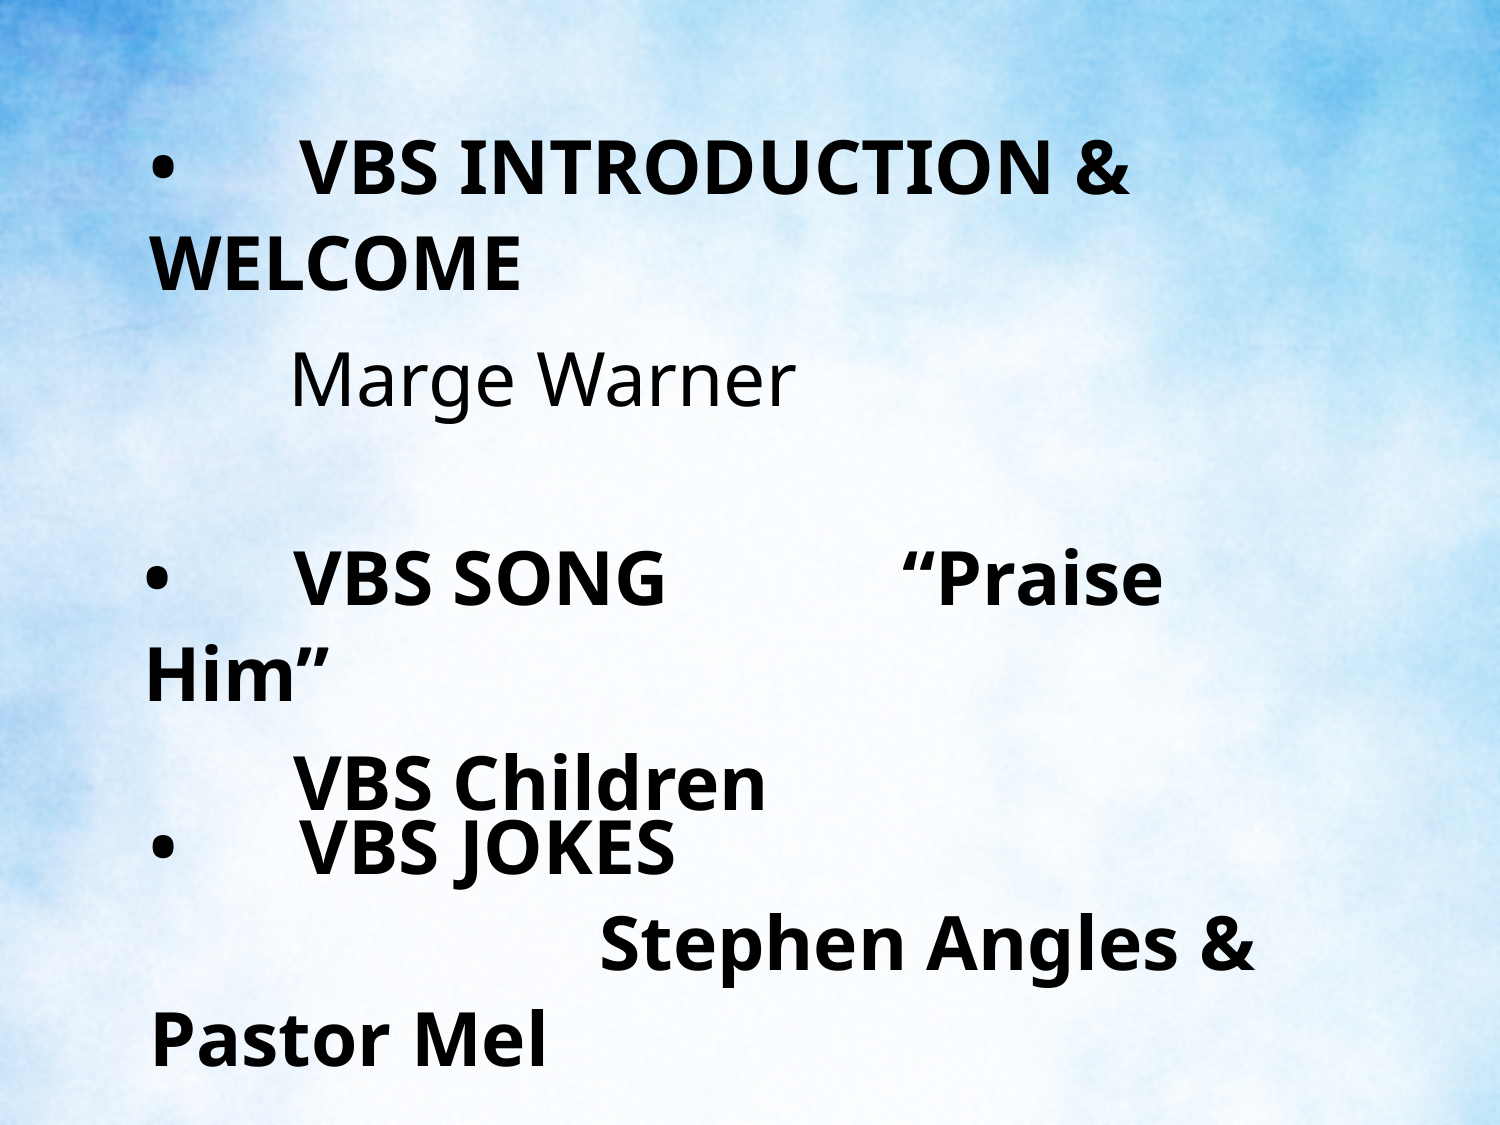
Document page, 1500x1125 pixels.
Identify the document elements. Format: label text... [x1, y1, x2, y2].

text_box Marge Warner [240, 330, 846, 431]
text_box • VBS JOKES Stephen Angles & Pastor Mel [134, 785, 1378, 1090]
text_box • VBS INTRODUCTION & WELCOME [134, 105, 1378, 314]
text_box • VBS SONG “Praise Him” VBS Children [128, 516, 1372, 833]
picture [0, 0, 1500, 1125]
